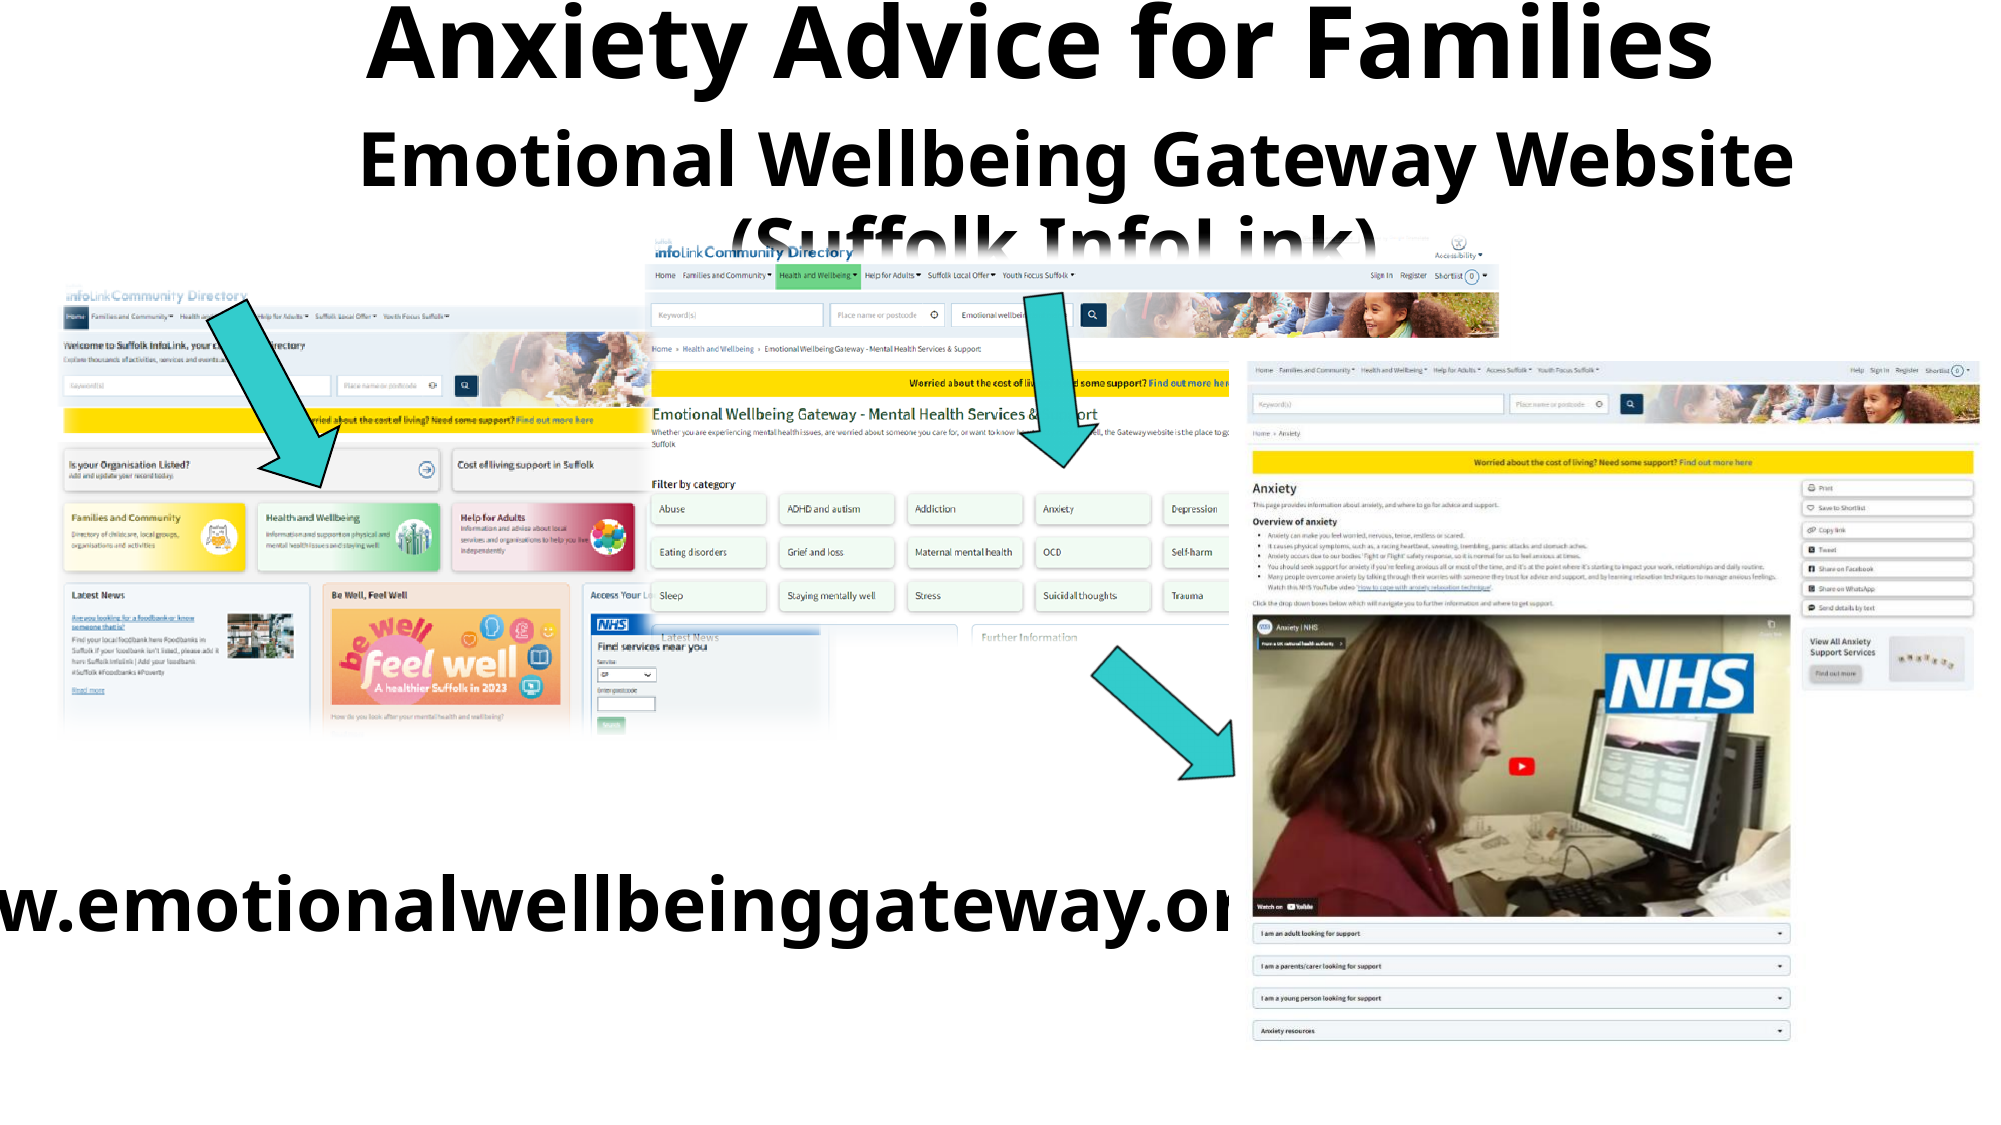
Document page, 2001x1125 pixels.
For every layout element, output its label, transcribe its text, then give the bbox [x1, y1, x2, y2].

picture [632, 233, 1991, 1050]
title Anxiety Advice for Families Emotional Wellbeing Gateway Website (Suffolk InfoLink) [239, 75, 1870, 206]
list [39, 278, 849, 741]
text_box www.emotionalwellbeinggateway.org.uk [0, 859, 1229, 946]
